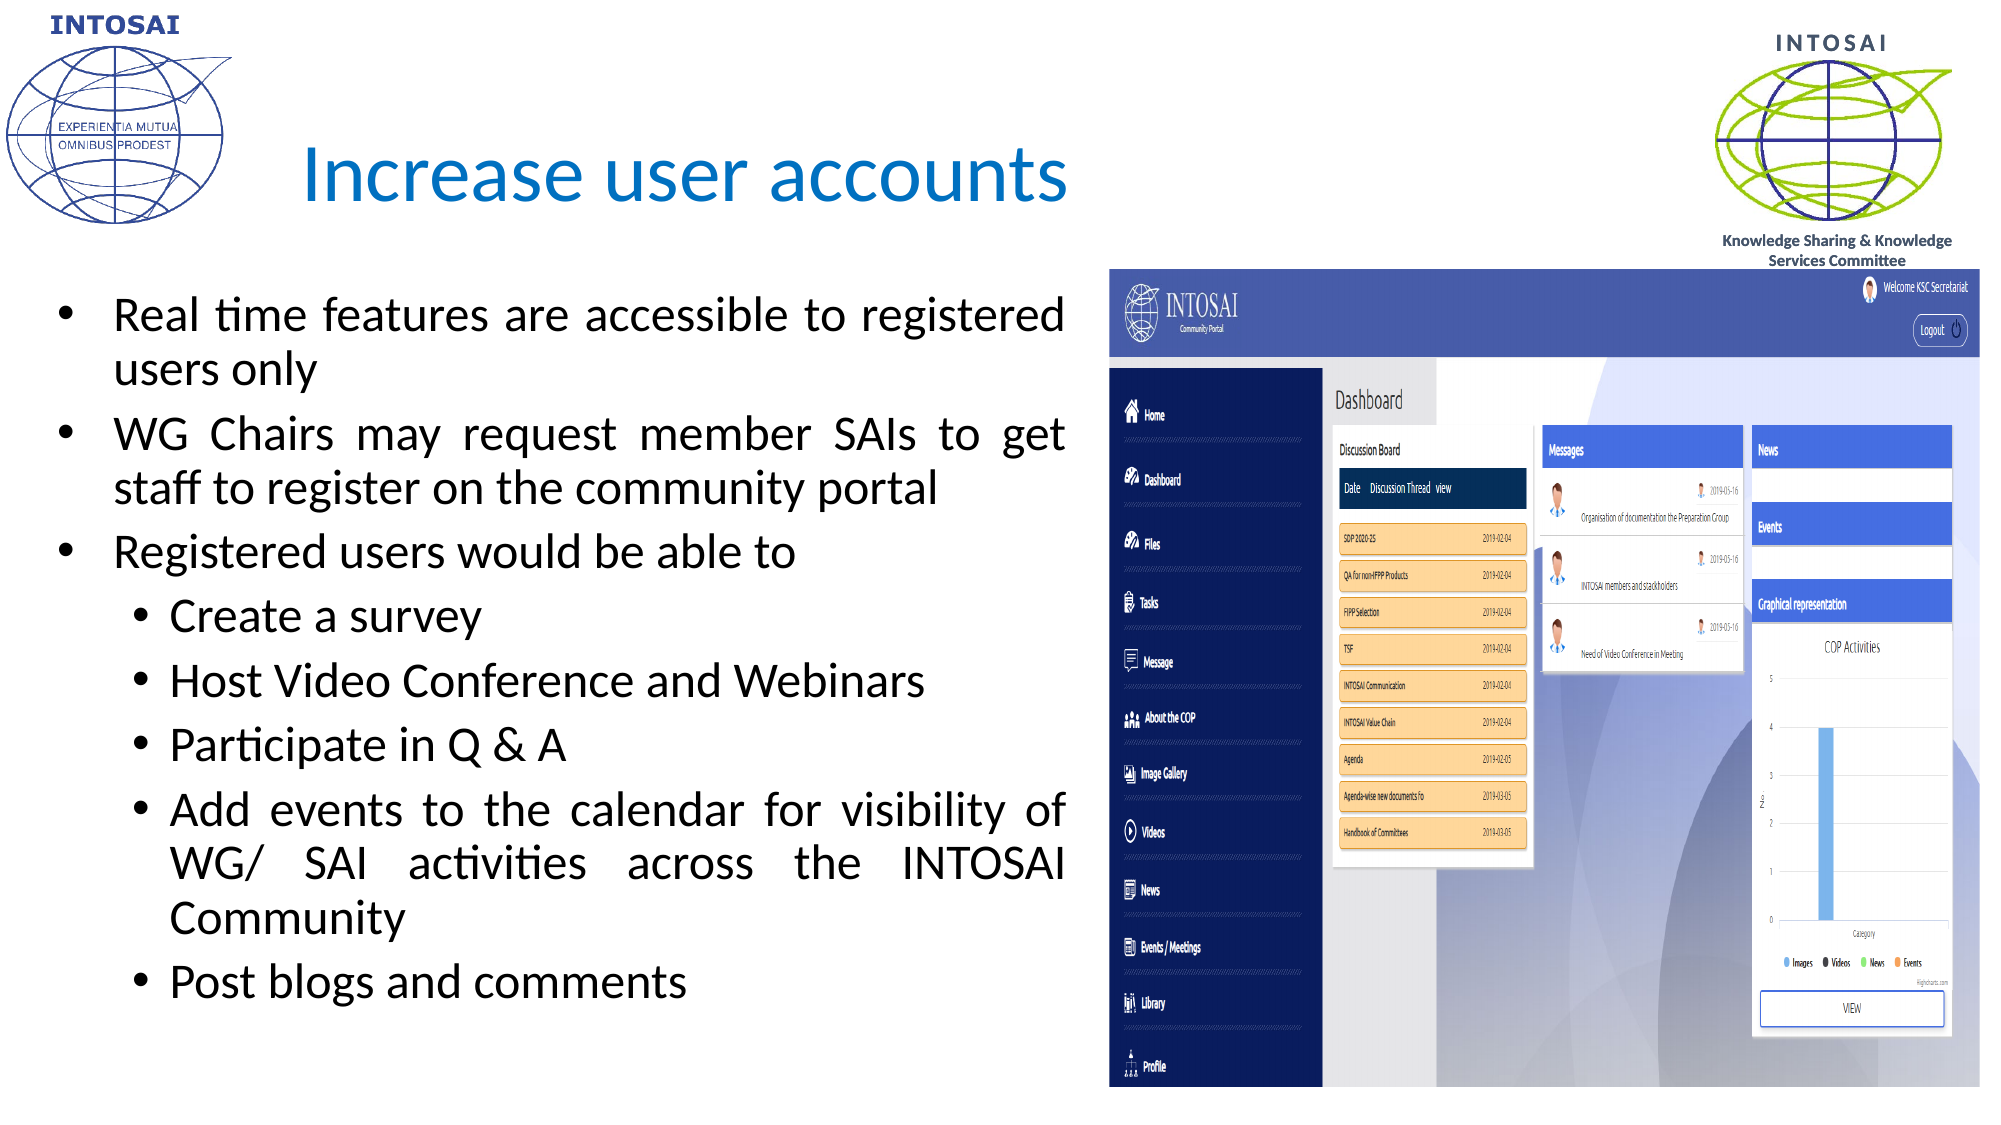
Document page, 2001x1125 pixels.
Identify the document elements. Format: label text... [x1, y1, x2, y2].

picture [1715, 60, 1952, 221]
picture [6, 12, 232, 224]
list Real time features are accessible to registered users only WG Chairs may request member SAIs to get staff to register on the community portal Registered users would be able to Create a survey Host Video Conference and Webinars Participate in Q & A Add events to the calendar for visibility of WG/ SAI activities across the INTOSAI Community Post blogs and comments [42, 281, 1082, 1118]
title Increase user accounts [286, 110, 1637, 238]
footer [762, 1042, 1238, 1103]
picture [1109, 269, 1980, 1087]
